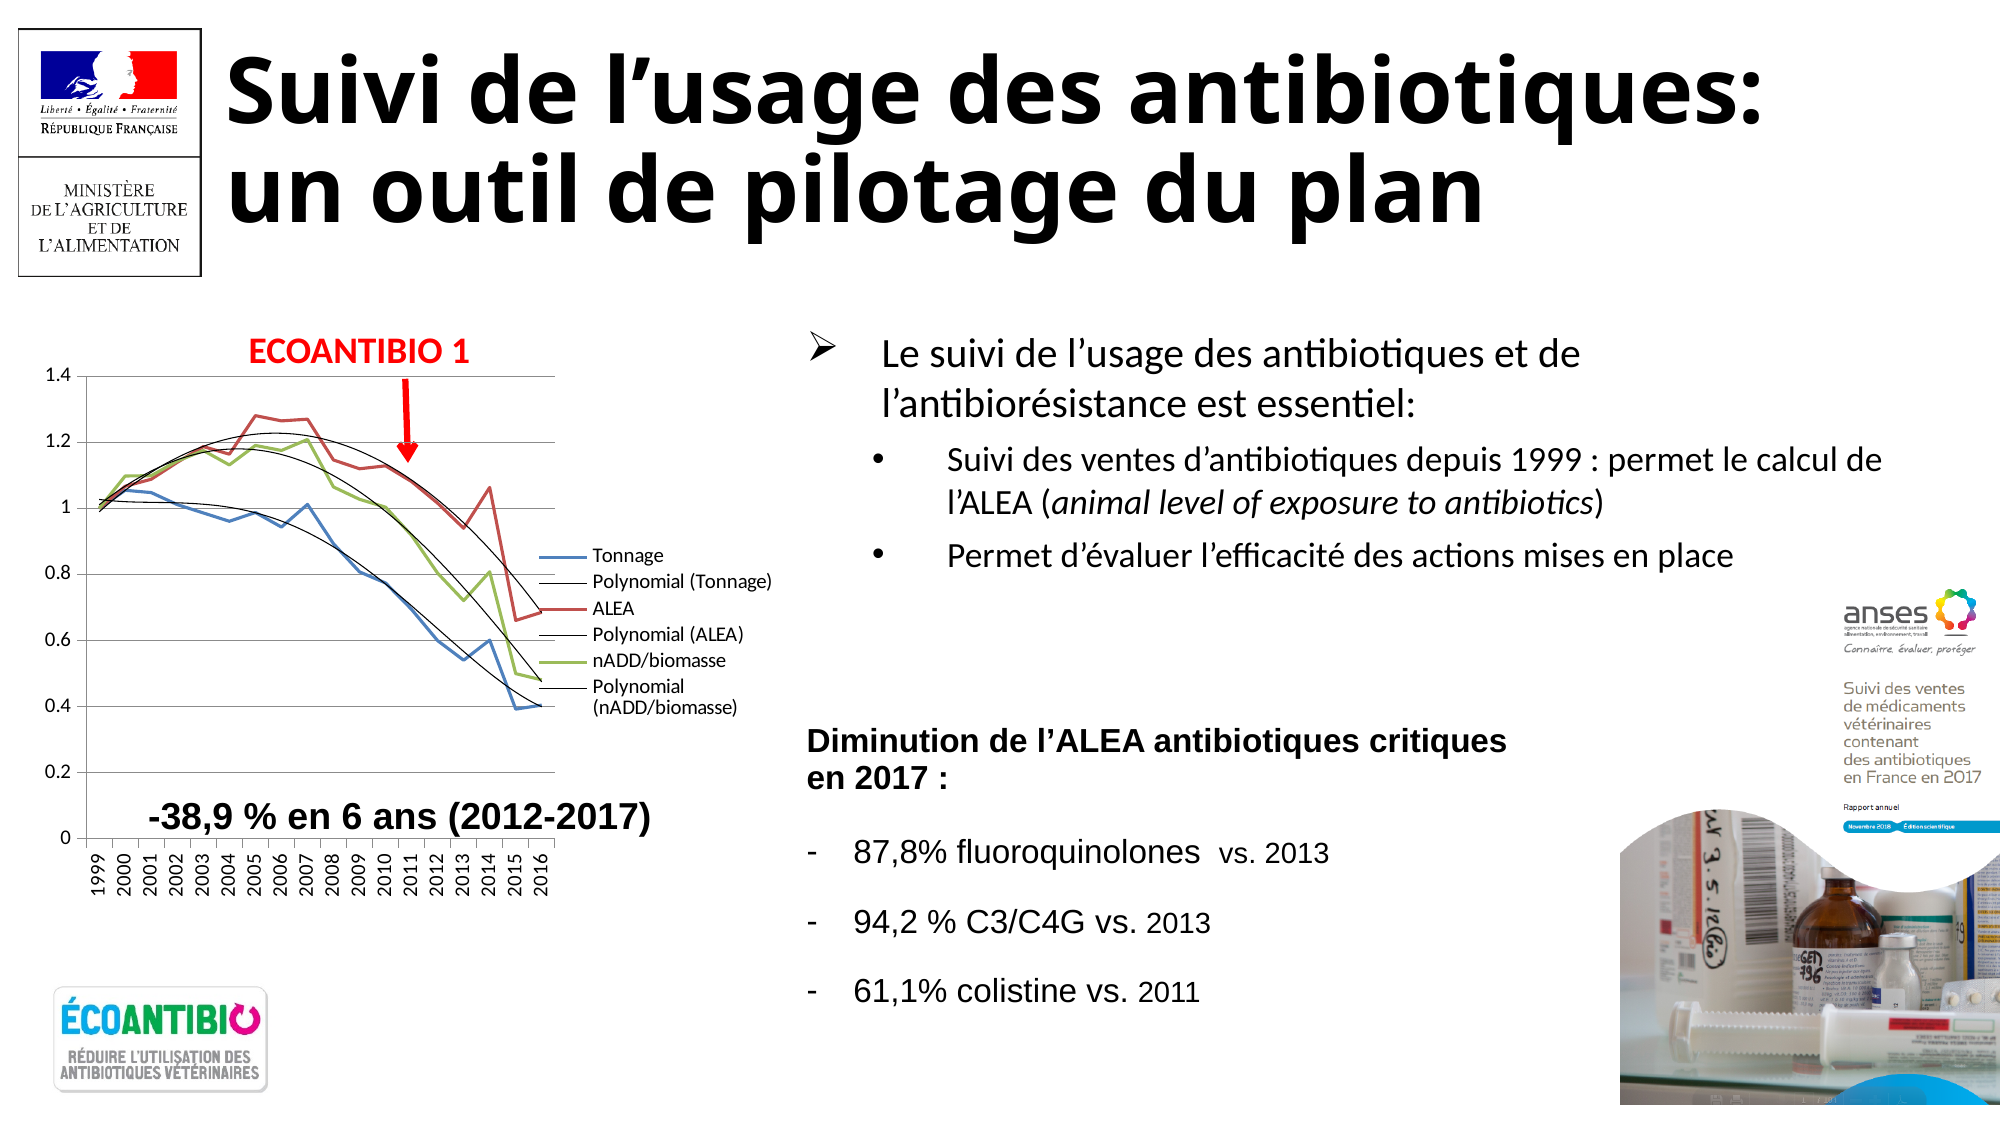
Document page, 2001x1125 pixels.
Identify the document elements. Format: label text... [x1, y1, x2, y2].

list Le suivi de l’usage des antibiotiques et de l’antibiorésistance est essentiel: Suivi des ventes d’antibiotiques depuis 1999 : permet le calcul de l’ALEA (animal level of exposure to antibiotics) Permet d’évaluer l’efficacité des actions mises en place Diminution de l’ALEA antibiotiques critiques en 2017 : 87,8% fluoroquinolones vs. 2013 94,2 % C3/C4G vs. 2013 61,1% colistine vs. 2011 [791, 318, 1902, 1078]
picture [18, 28, 202, 277]
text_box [37, 318, 792, 903]
picture [1620, 581, 2000, 1124]
picture [2, 950, 319, 1125]
title Suivi de l’usage des antibiotiques: un outil de pilotage du plan [210, 34, 1865, 253]
